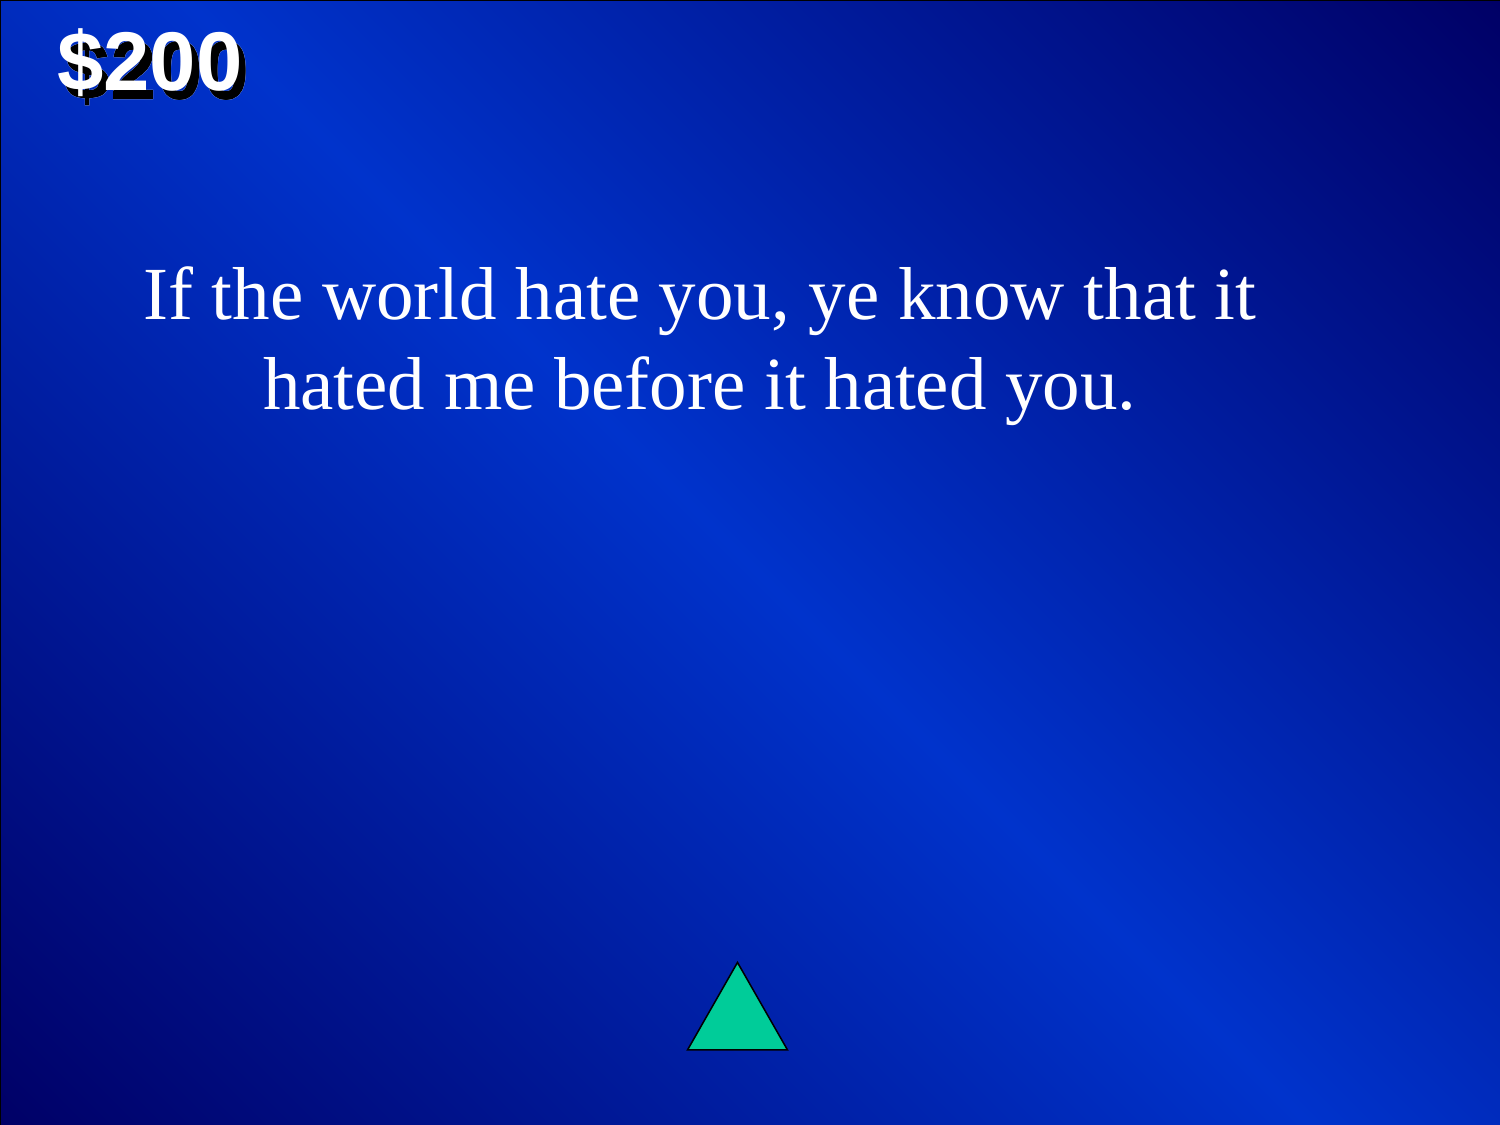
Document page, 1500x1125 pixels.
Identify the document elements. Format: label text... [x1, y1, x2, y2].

text_box [687, 962, 788, 1050]
text_box $200 [0, 0, 300, 115]
text_box If the world hate you, ye know that it hated me before it hated you. [125, 237, 1275, 433]
text_box [0, 0, 1500, 1125]
